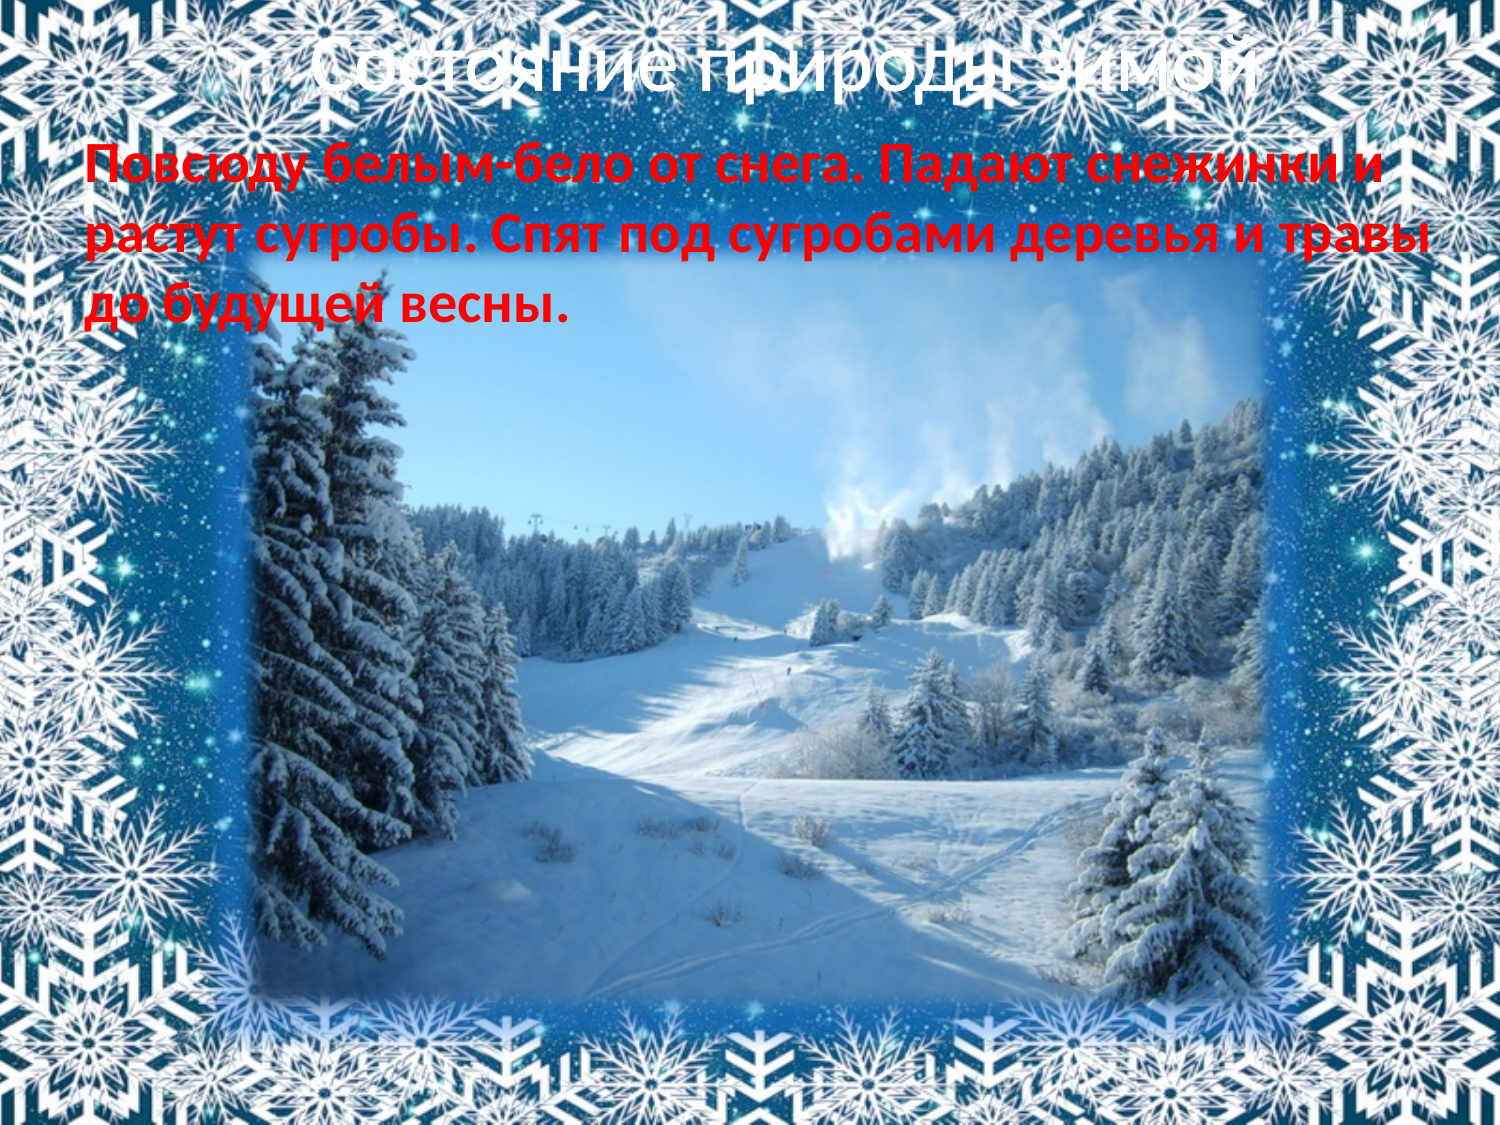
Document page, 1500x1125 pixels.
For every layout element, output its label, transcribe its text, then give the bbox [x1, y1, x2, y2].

picture [1002, 0, 1500, 117]
text_box Состояние природы зимой [164, 0, 1407, 115]
picture [234, 234, 1282, 1021]
text_box Повсюду белым-бело от снега. Падают снежинки и растут сугробы. Спят под сугробами деревья и травы до будущей весны. [70, 117, 1500, 342]
picture [0, 0, 1500, 1125]
